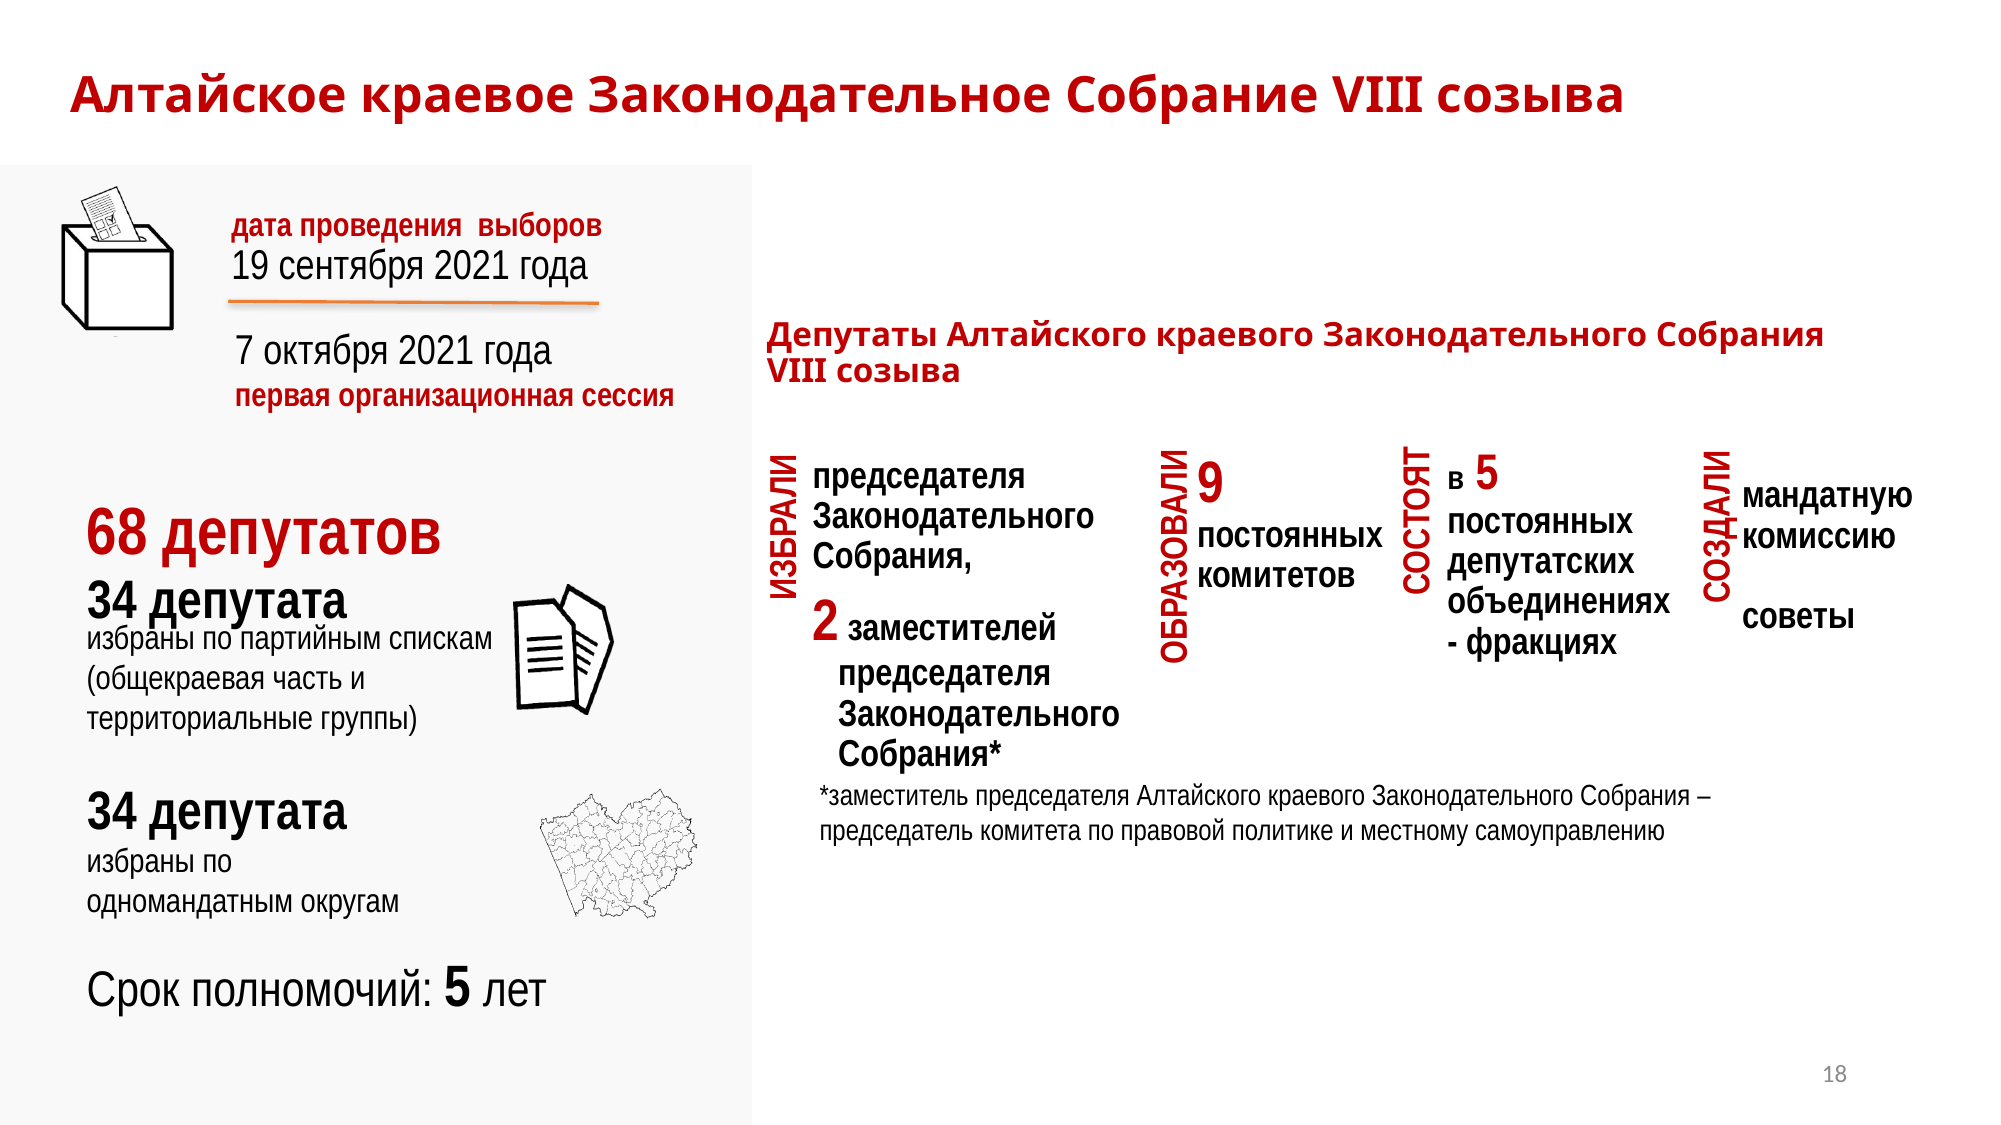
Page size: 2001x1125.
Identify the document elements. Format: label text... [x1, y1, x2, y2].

text_box [0, 164, 752, 1125]
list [757, 6, 2000, 1125]
text_box Алтайское краевое Законодательное Собрание VIII созыва [55, 54, 752, 130]
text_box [71, 490, 946, 1027]
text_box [50, 181, 690, 337]
text_box 7 октября 2021 года первая организационная сессия [220, 315, 752, 421]
